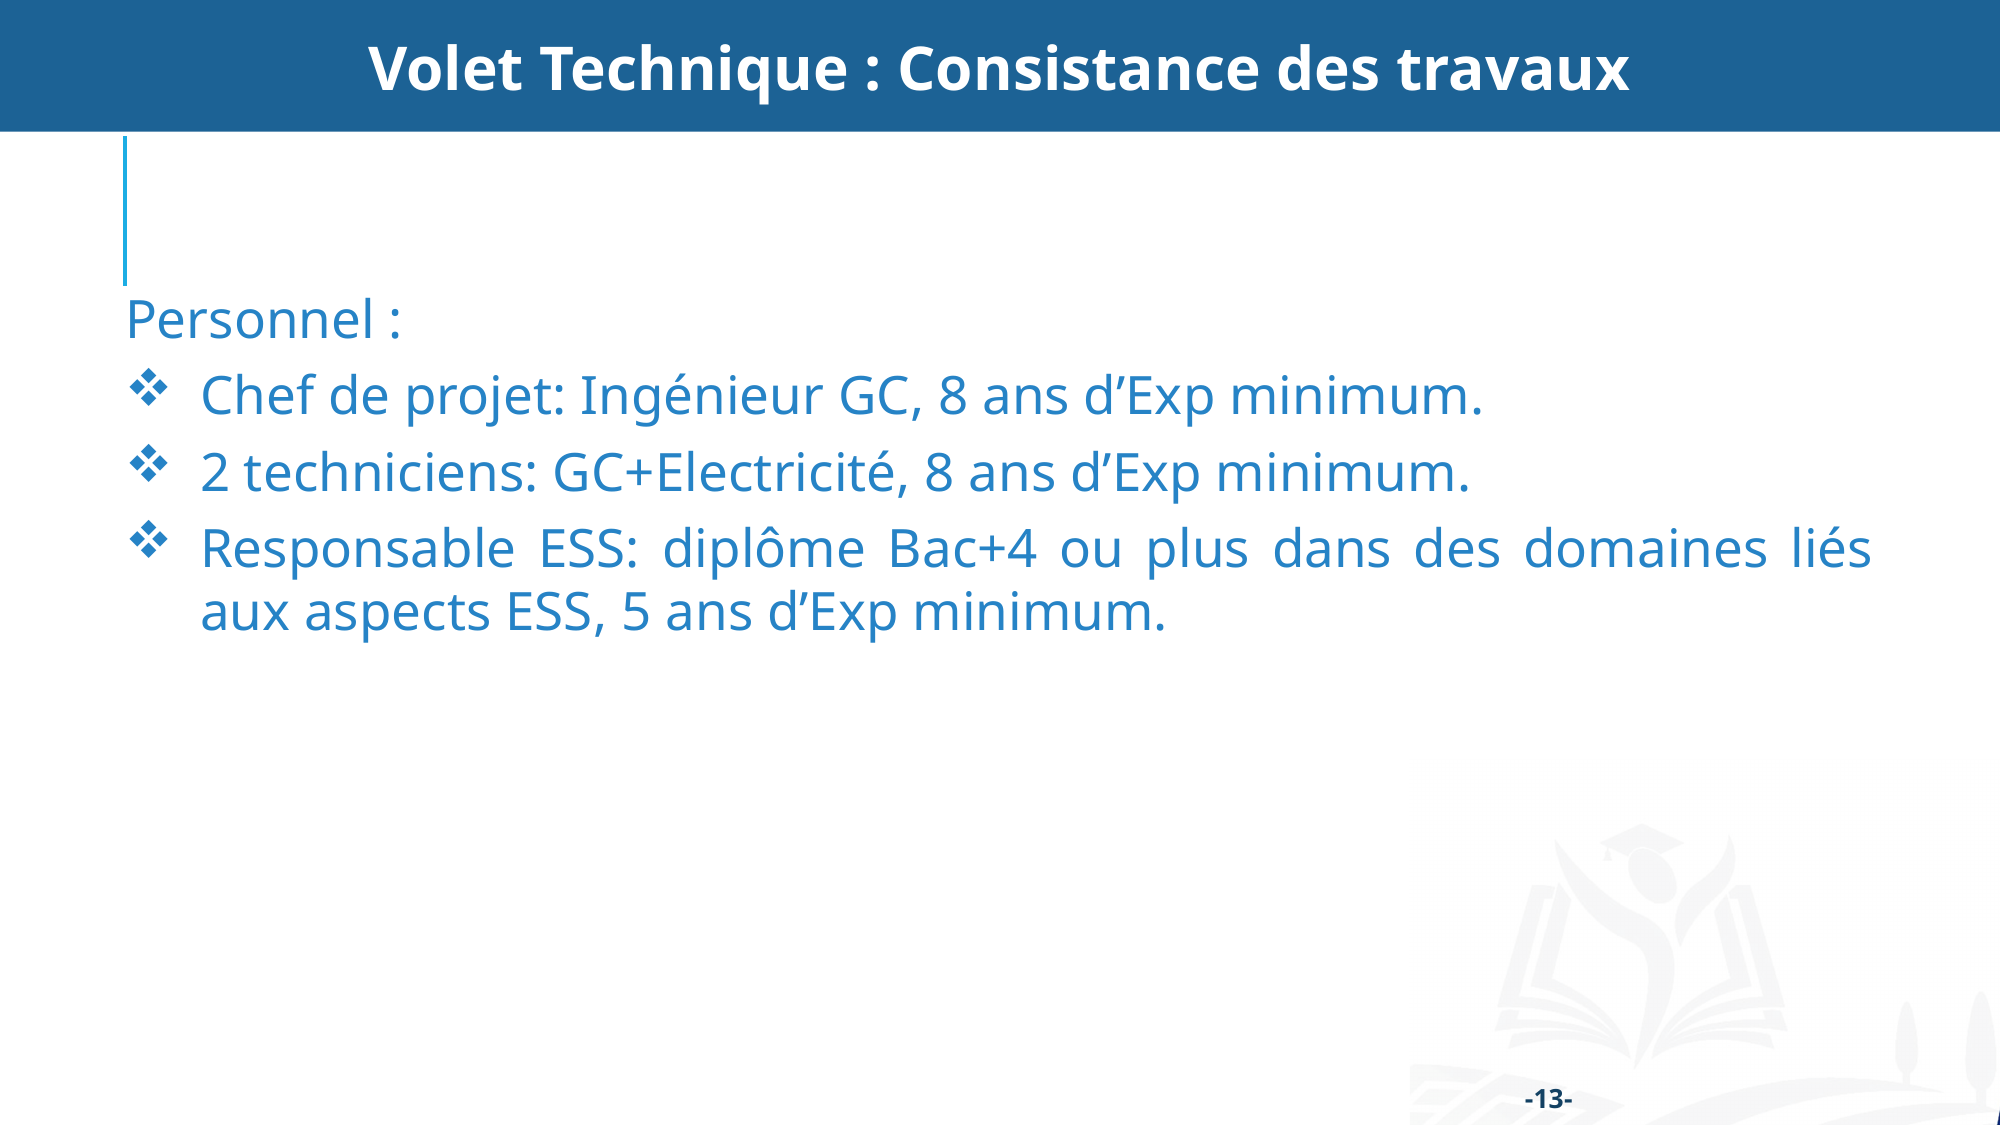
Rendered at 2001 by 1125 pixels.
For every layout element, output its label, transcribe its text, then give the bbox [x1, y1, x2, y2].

text_box Personnel : Chef de projet: Ingénieur GC, 8 ans d’Exp minimum. 2 techniciens: GC+Electricité, 8 ans d’Exp minimum. Responsable ESS: diplôme Bac+4 ou plus dans des domaines liés aux aspects ESS, 5 ans d’Exp minimum. [110, 278, 1890, 725]
text_box Volet Technique : Consistance des travaux [0, 0, 2000, 133]
picture [1409, 759, 2000, 1125]
